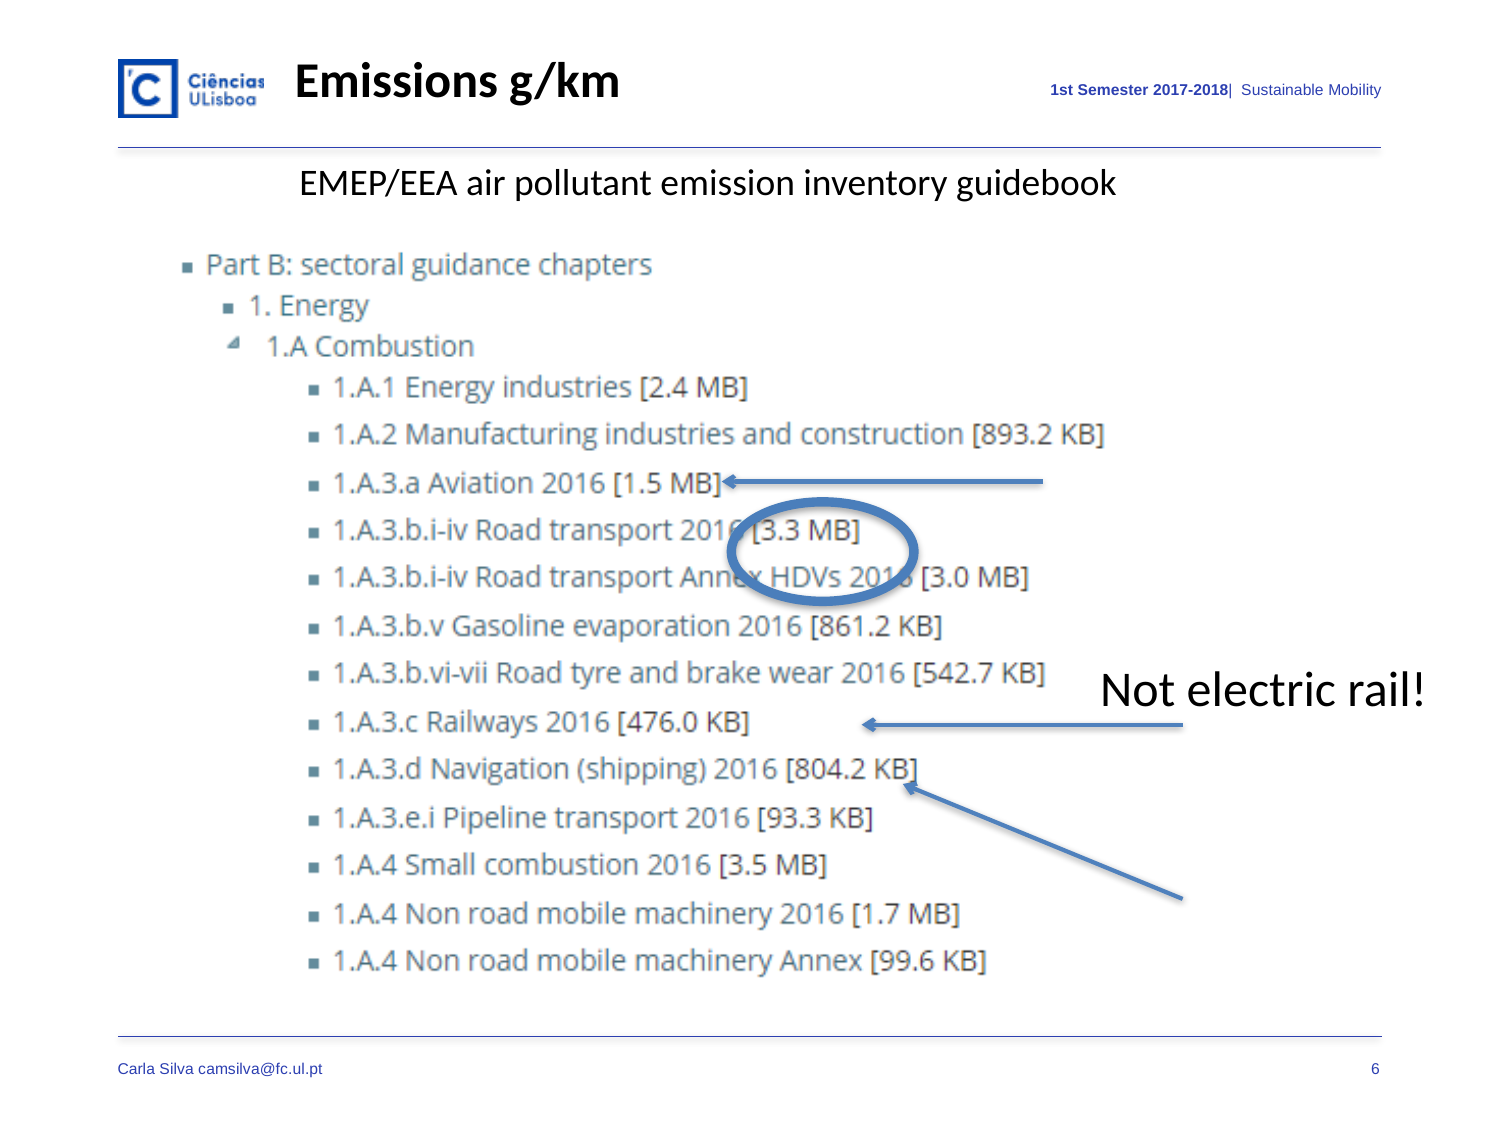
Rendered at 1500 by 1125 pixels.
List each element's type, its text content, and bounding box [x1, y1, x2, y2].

text_box Not electric rail! [1188, 648, 1480, 724]
text_box EMEP/EEA air pollutant emission inventory guidebook [284, 150, 1133, 211]
slide_number 6 [1029, 1048, 1380, 1109]
text_box Emissions g/km [280, 40, 1078, 116]
picture [139, 232, 1183, 1011]
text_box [902, 783, 1183, 900]
